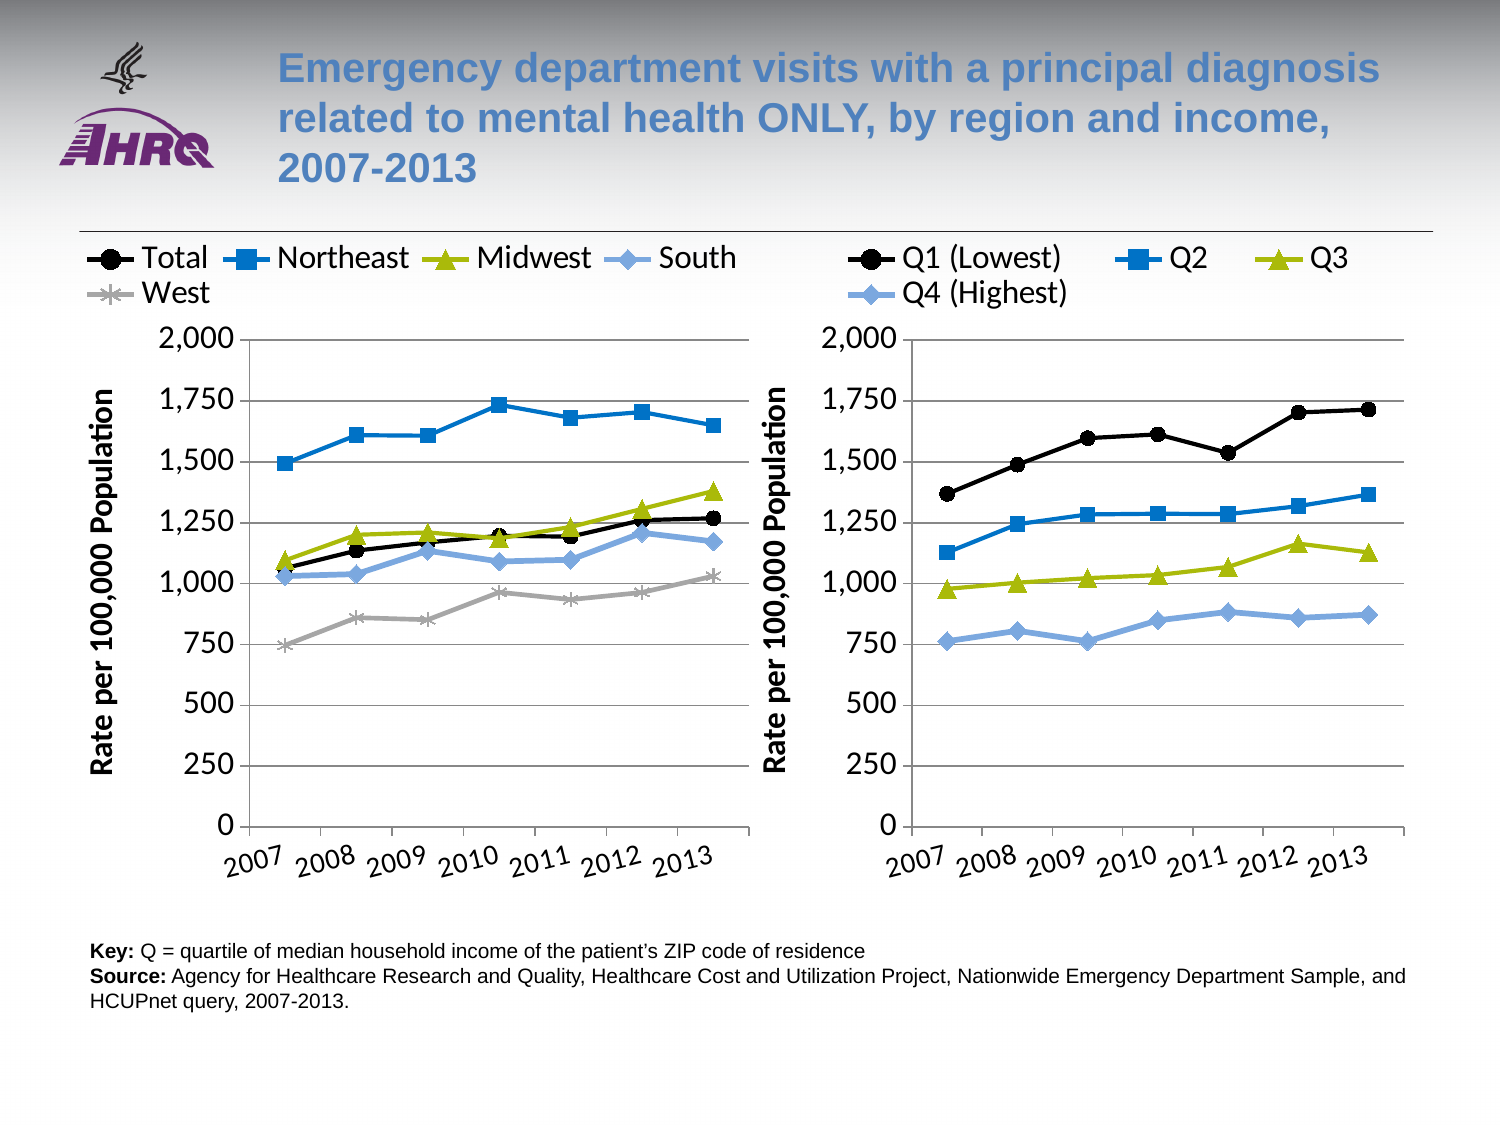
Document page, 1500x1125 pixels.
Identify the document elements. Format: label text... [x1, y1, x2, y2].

title Emergency department visits with a principal diagnosis related to mental health ONLY, by region and income, 2007-2013 [262, 45, 1425, 188]
chart [74, 239, 1426, 916]
picture [0, 0, 1500, 1125]
text_box Key: Q = quartile of median household income of the patient’s ZIP code of residence Source: Agency for Healthcare Research and Quality, Healthcare Cost and Utilization Project, Nationwide Emergency Department Sample, and HCUPnet query, 2007-2013. [74, 930, 1425, 1020]
